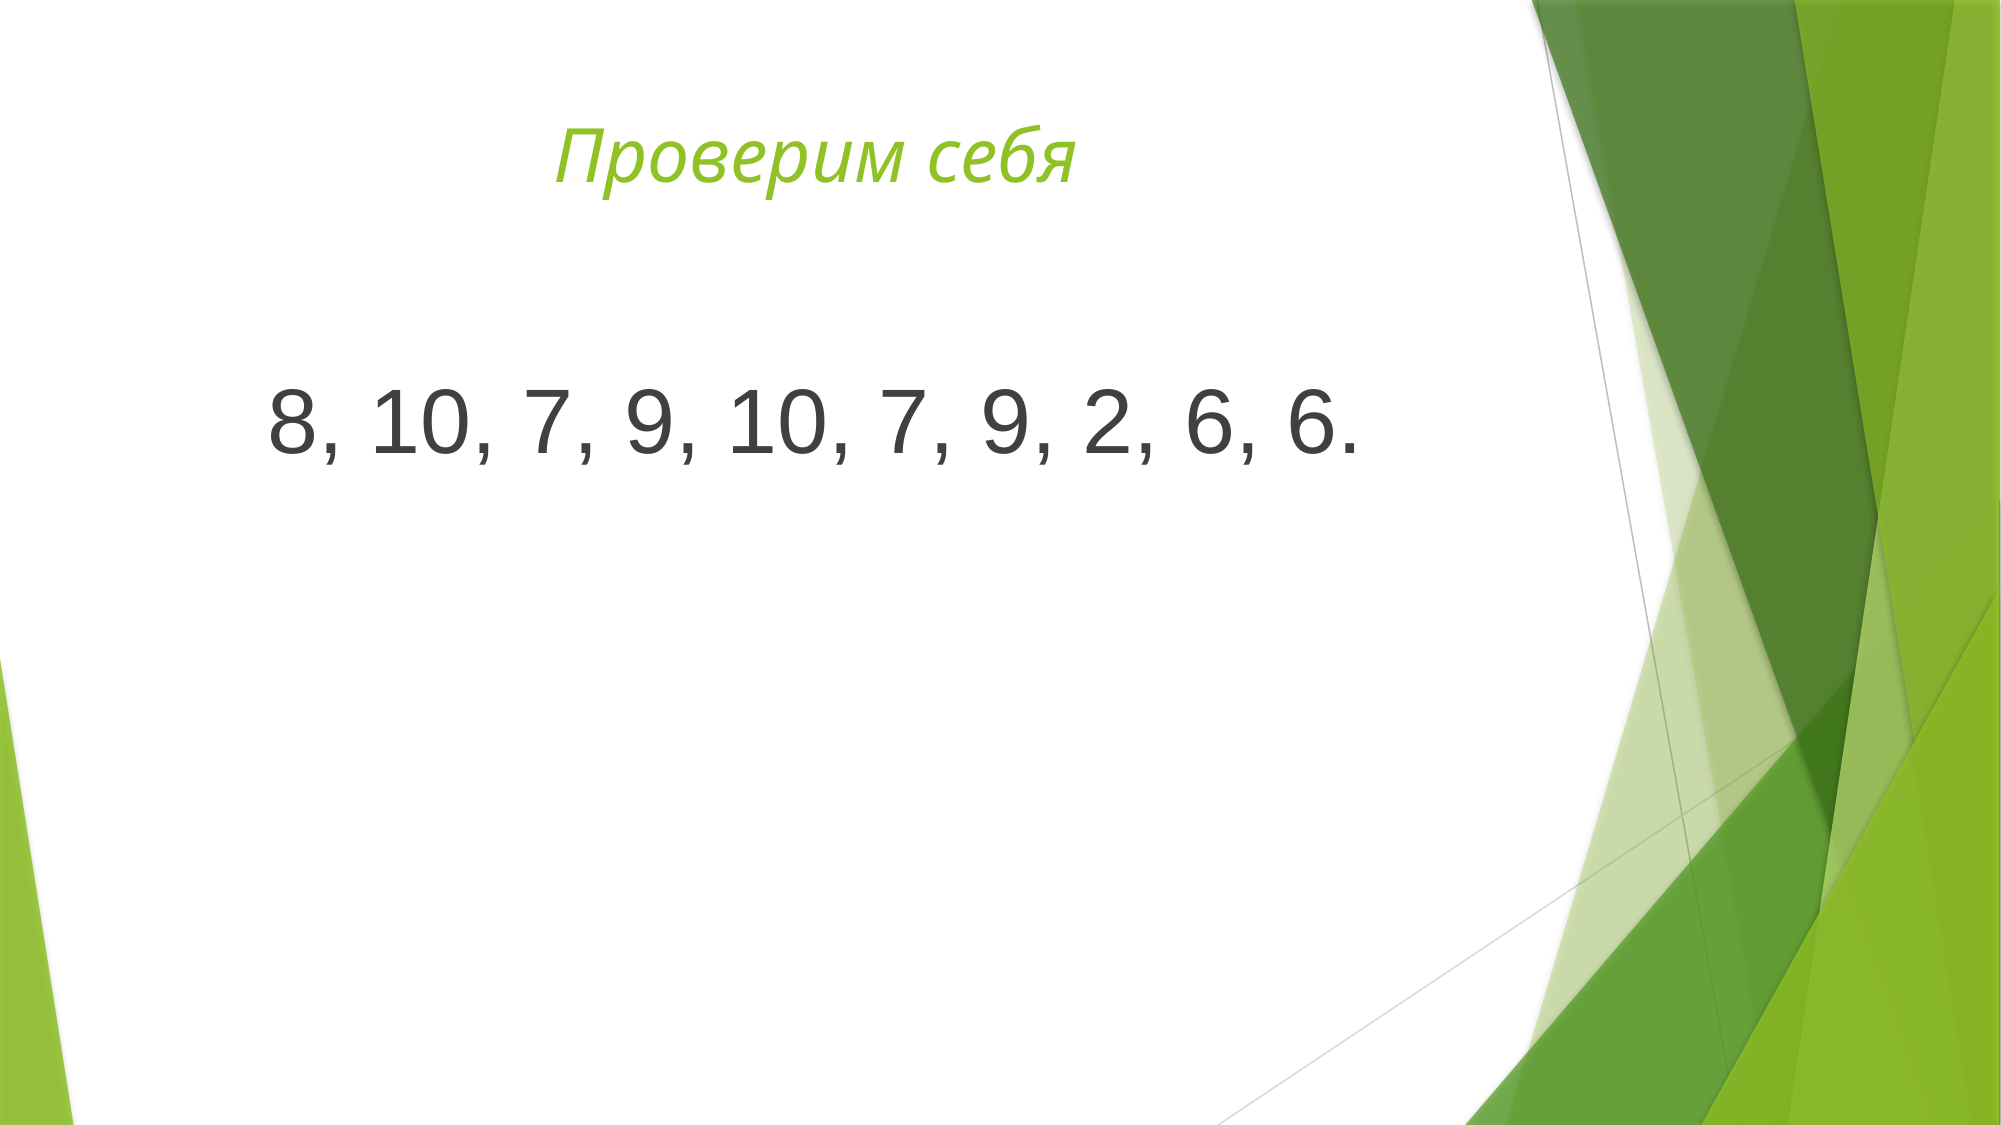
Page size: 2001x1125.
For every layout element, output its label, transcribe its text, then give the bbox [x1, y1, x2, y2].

list 8, 10, 7, 9, 10, 7, 9, 2, 6, 6. [111, 354, 1522, 992]
title Проверим себя [111, 99, 1522, 317]
